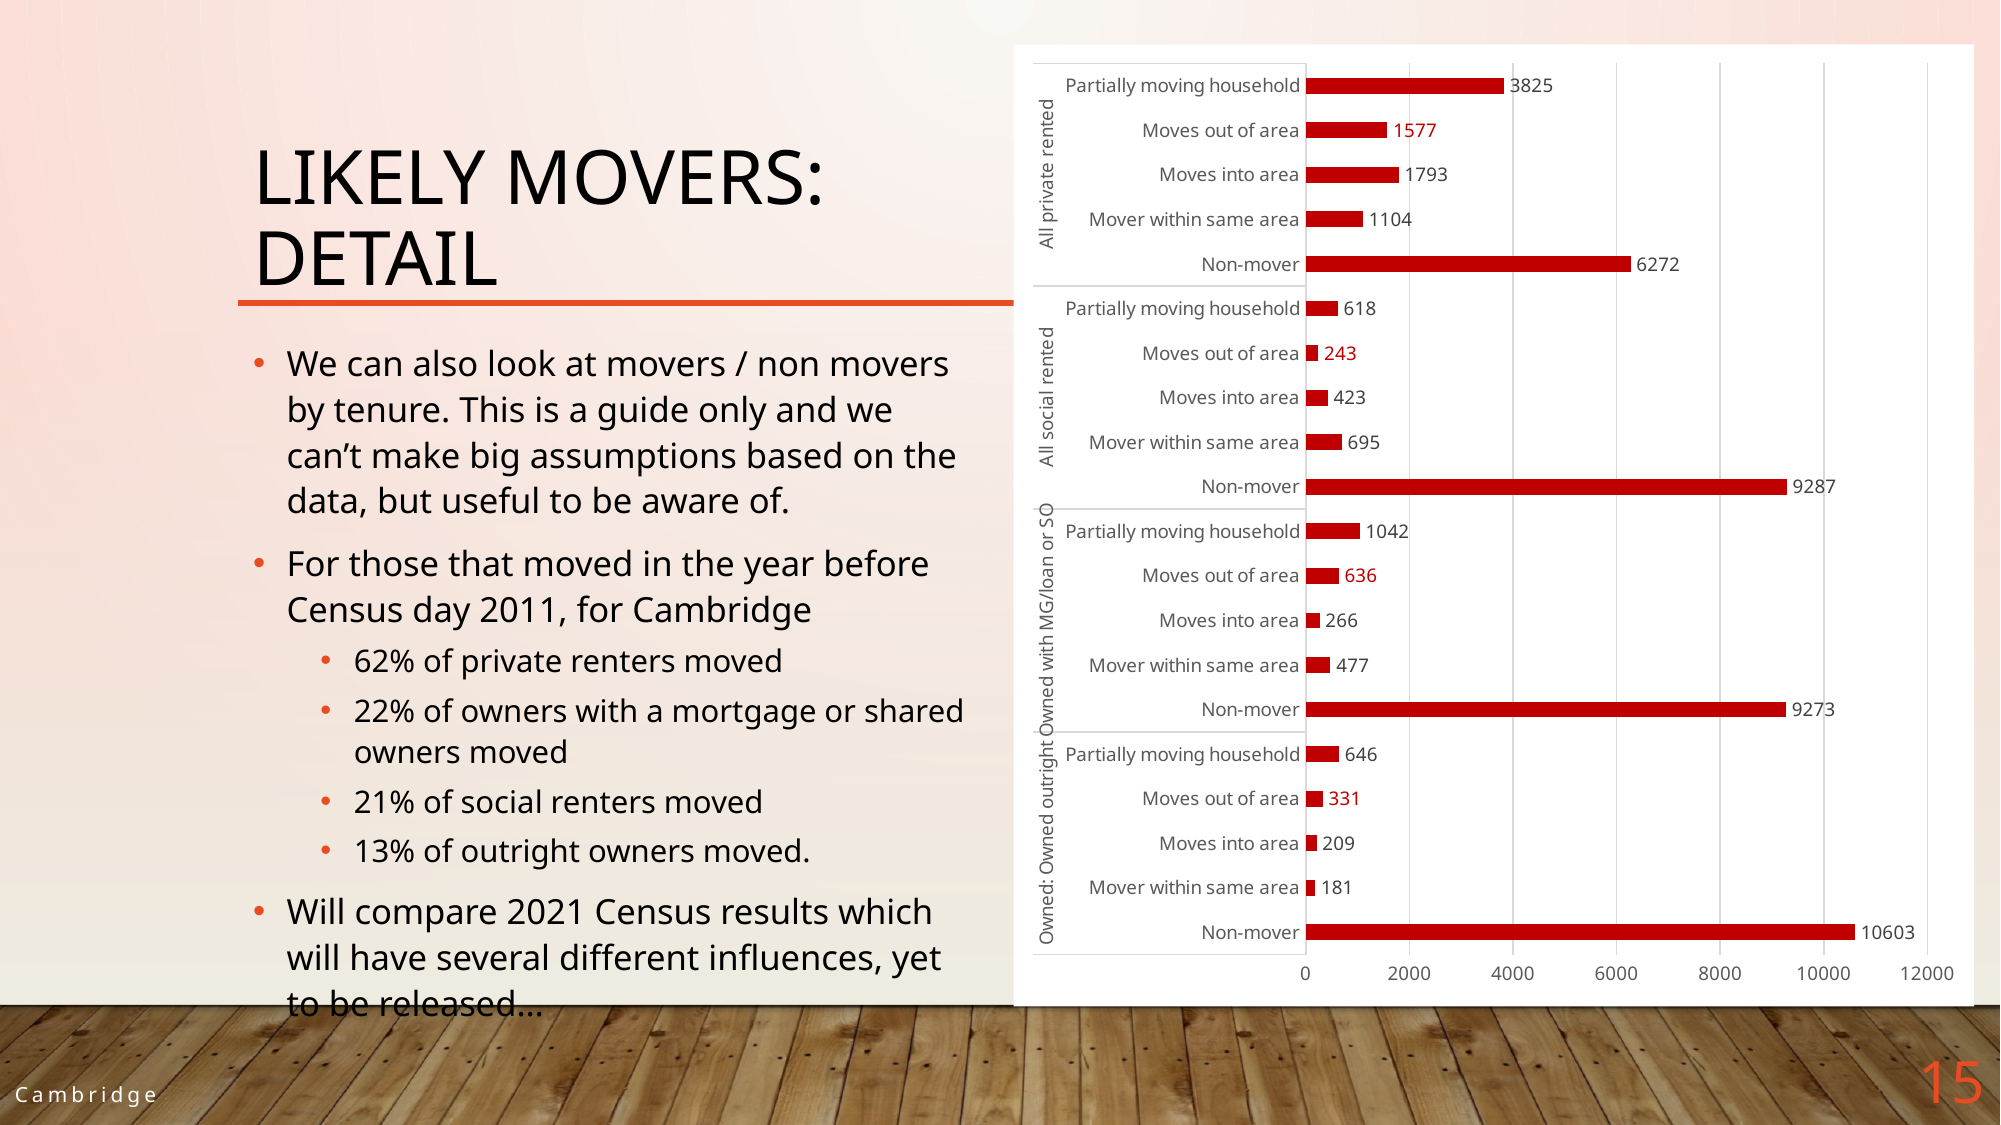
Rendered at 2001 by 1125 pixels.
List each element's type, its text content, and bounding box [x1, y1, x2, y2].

title Likely movers: DETAIL [238, 131, 1002, 305]
list We can also look at movers / non movers by tenure. This is a guide only and we can’t make big assumptions based on the data, but useful to be aware of. For those that moved in the year before Census day 2011, for Cambridge 62% of private renters moved 22% of owners with a mortgage or shared owners moved 21% of social renters moved 13% of outright owners moved. Will compare 2021 Census results which will have several different influences, yet to be released… [238, 330, 987, 1047]
footer Cambridge [0, 1074, 816, 1125]
slide_number 15 [1866, 1037, 2000, 1120]
chart [1013, 44, 1975, 1007]
picture [0, 1005, 2000, 1125]
